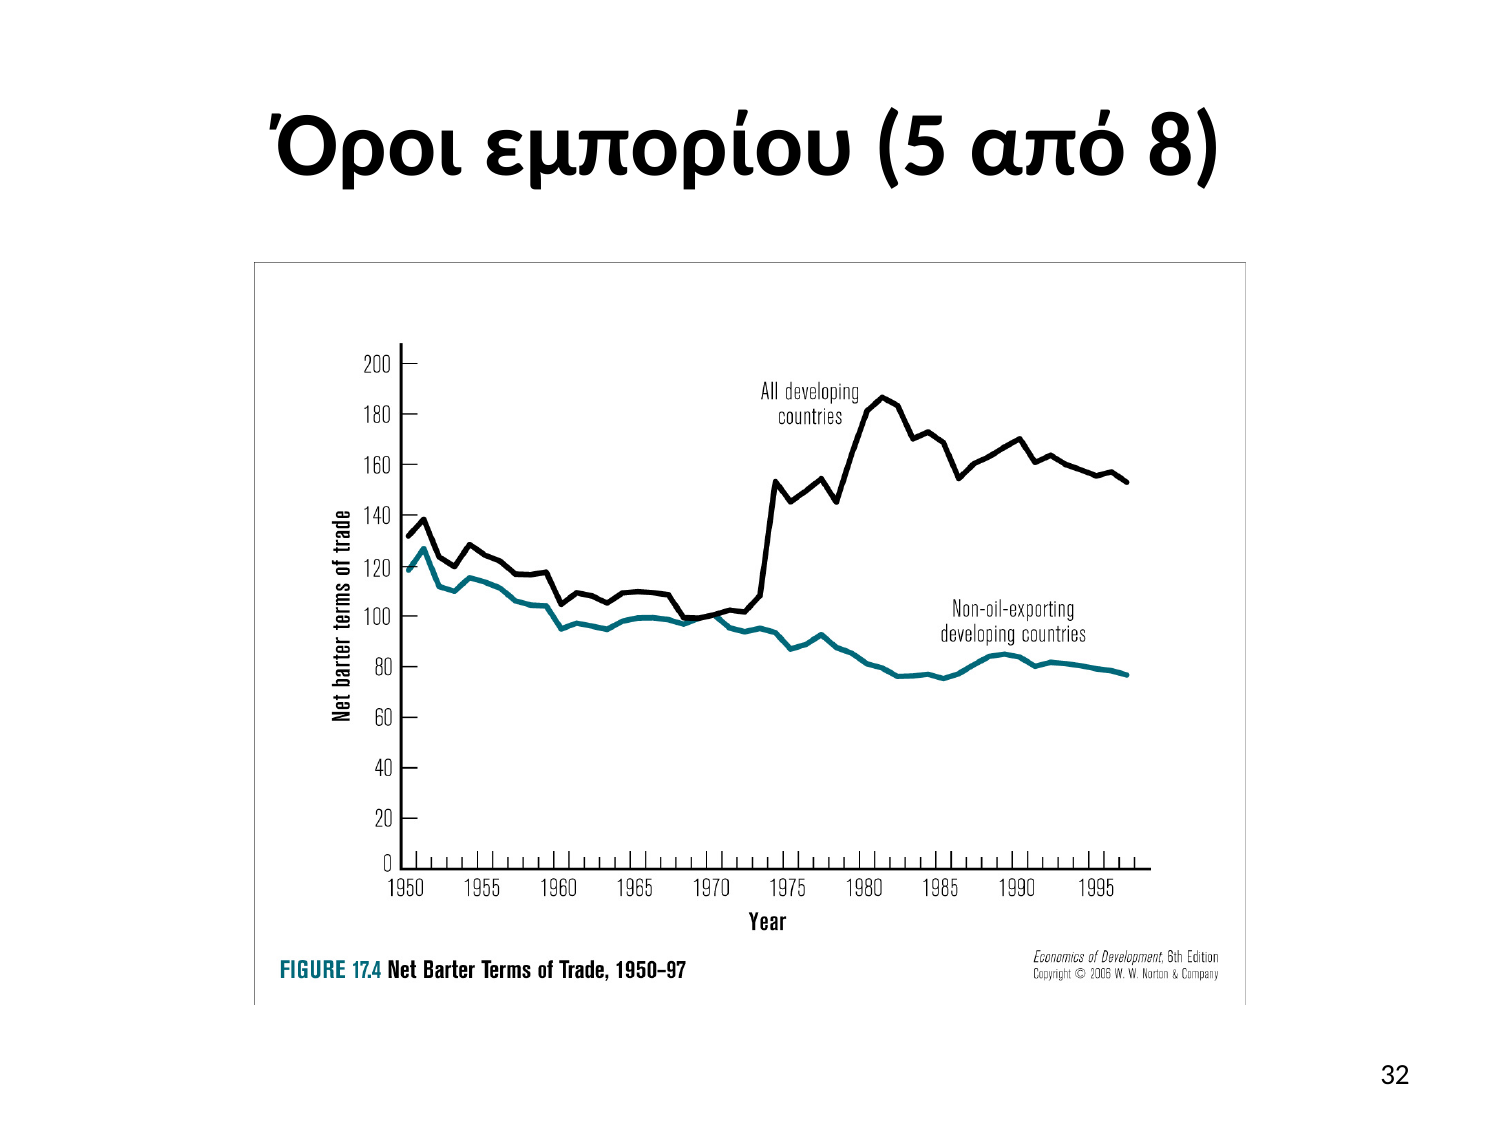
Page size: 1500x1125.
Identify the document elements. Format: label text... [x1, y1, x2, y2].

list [254, 262, 1246, 1006]
title Όροι εμπορίου (5 από 8) [75, 45, 1425, 233]
slide_number 32 [1074, 1042, 1425, 1103]
